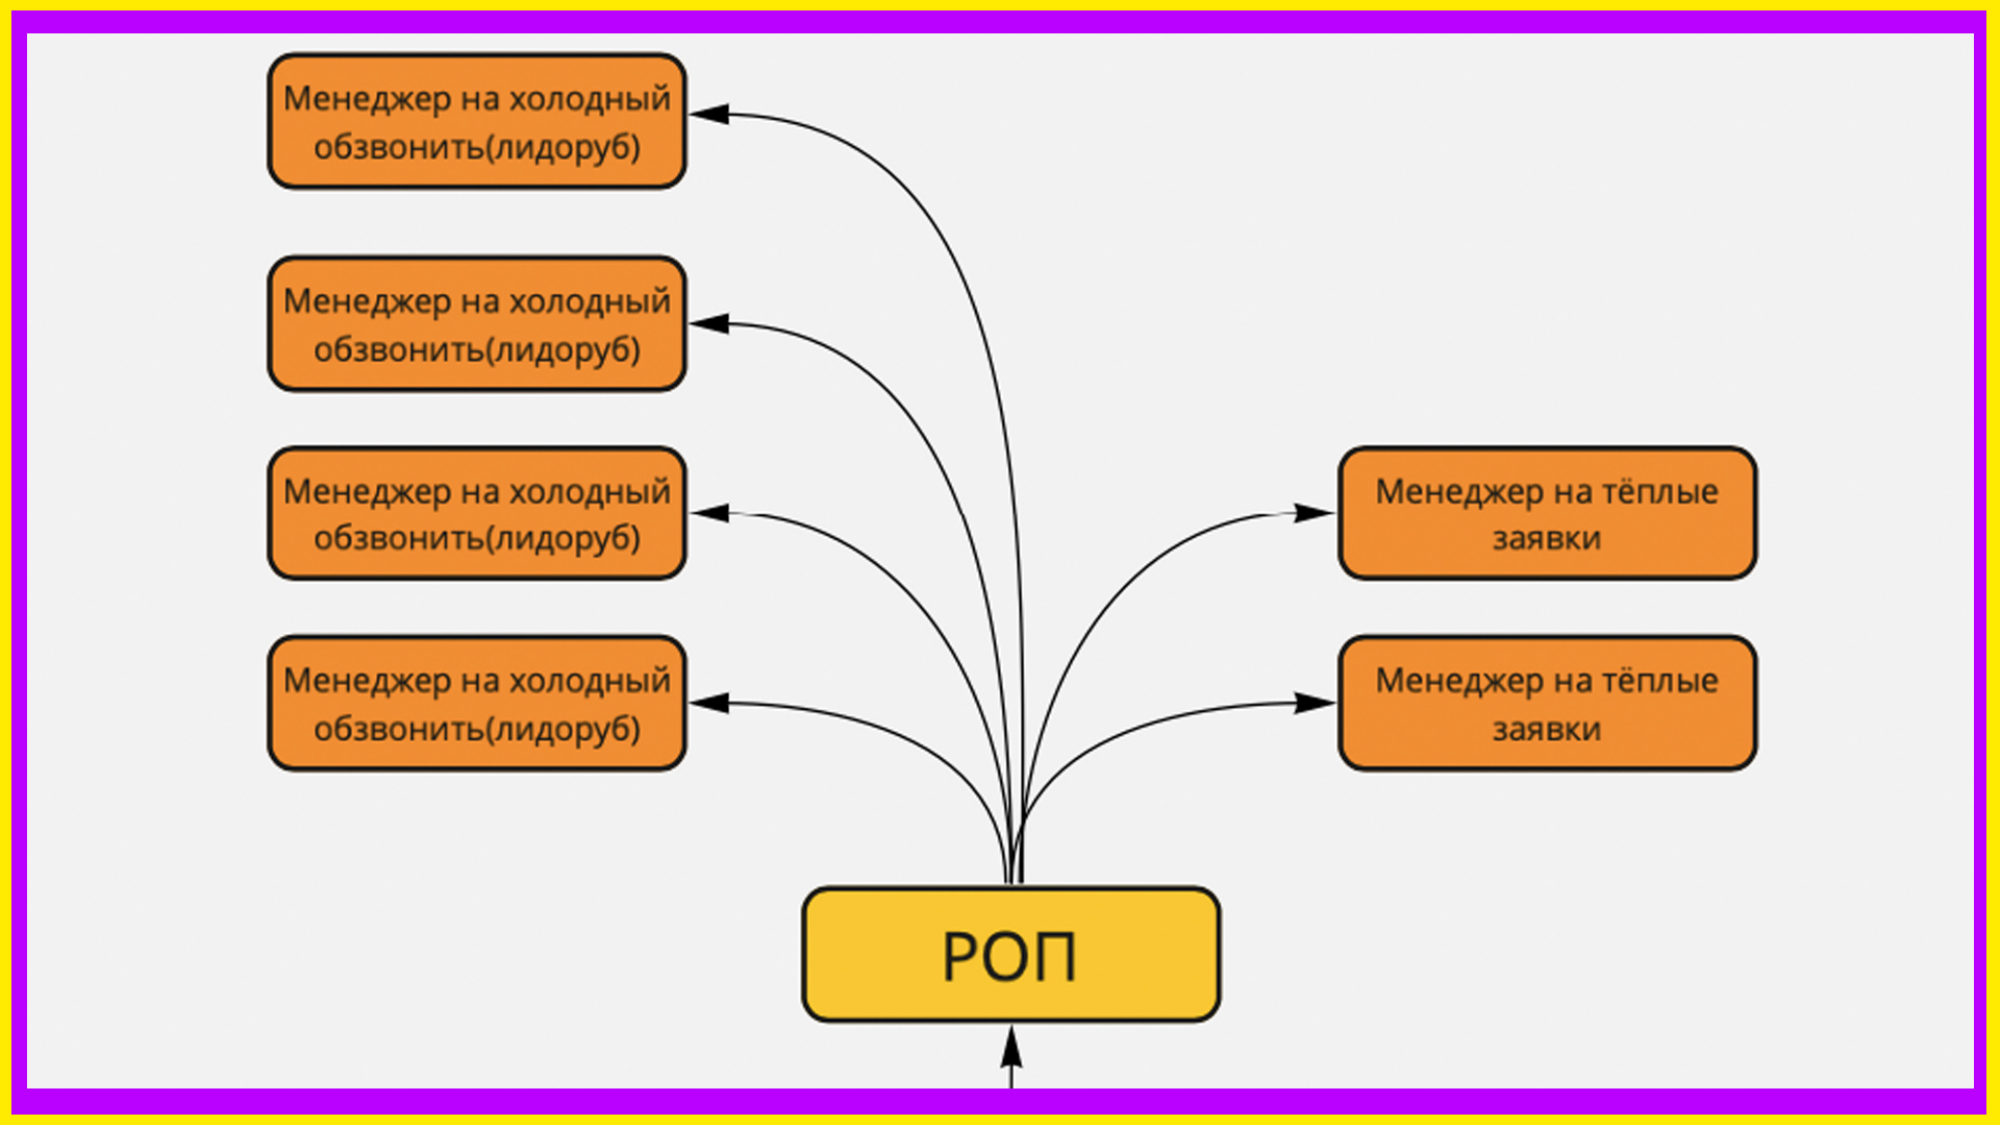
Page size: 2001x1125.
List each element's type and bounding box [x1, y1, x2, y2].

list [0, 0, 2000, 1125]
